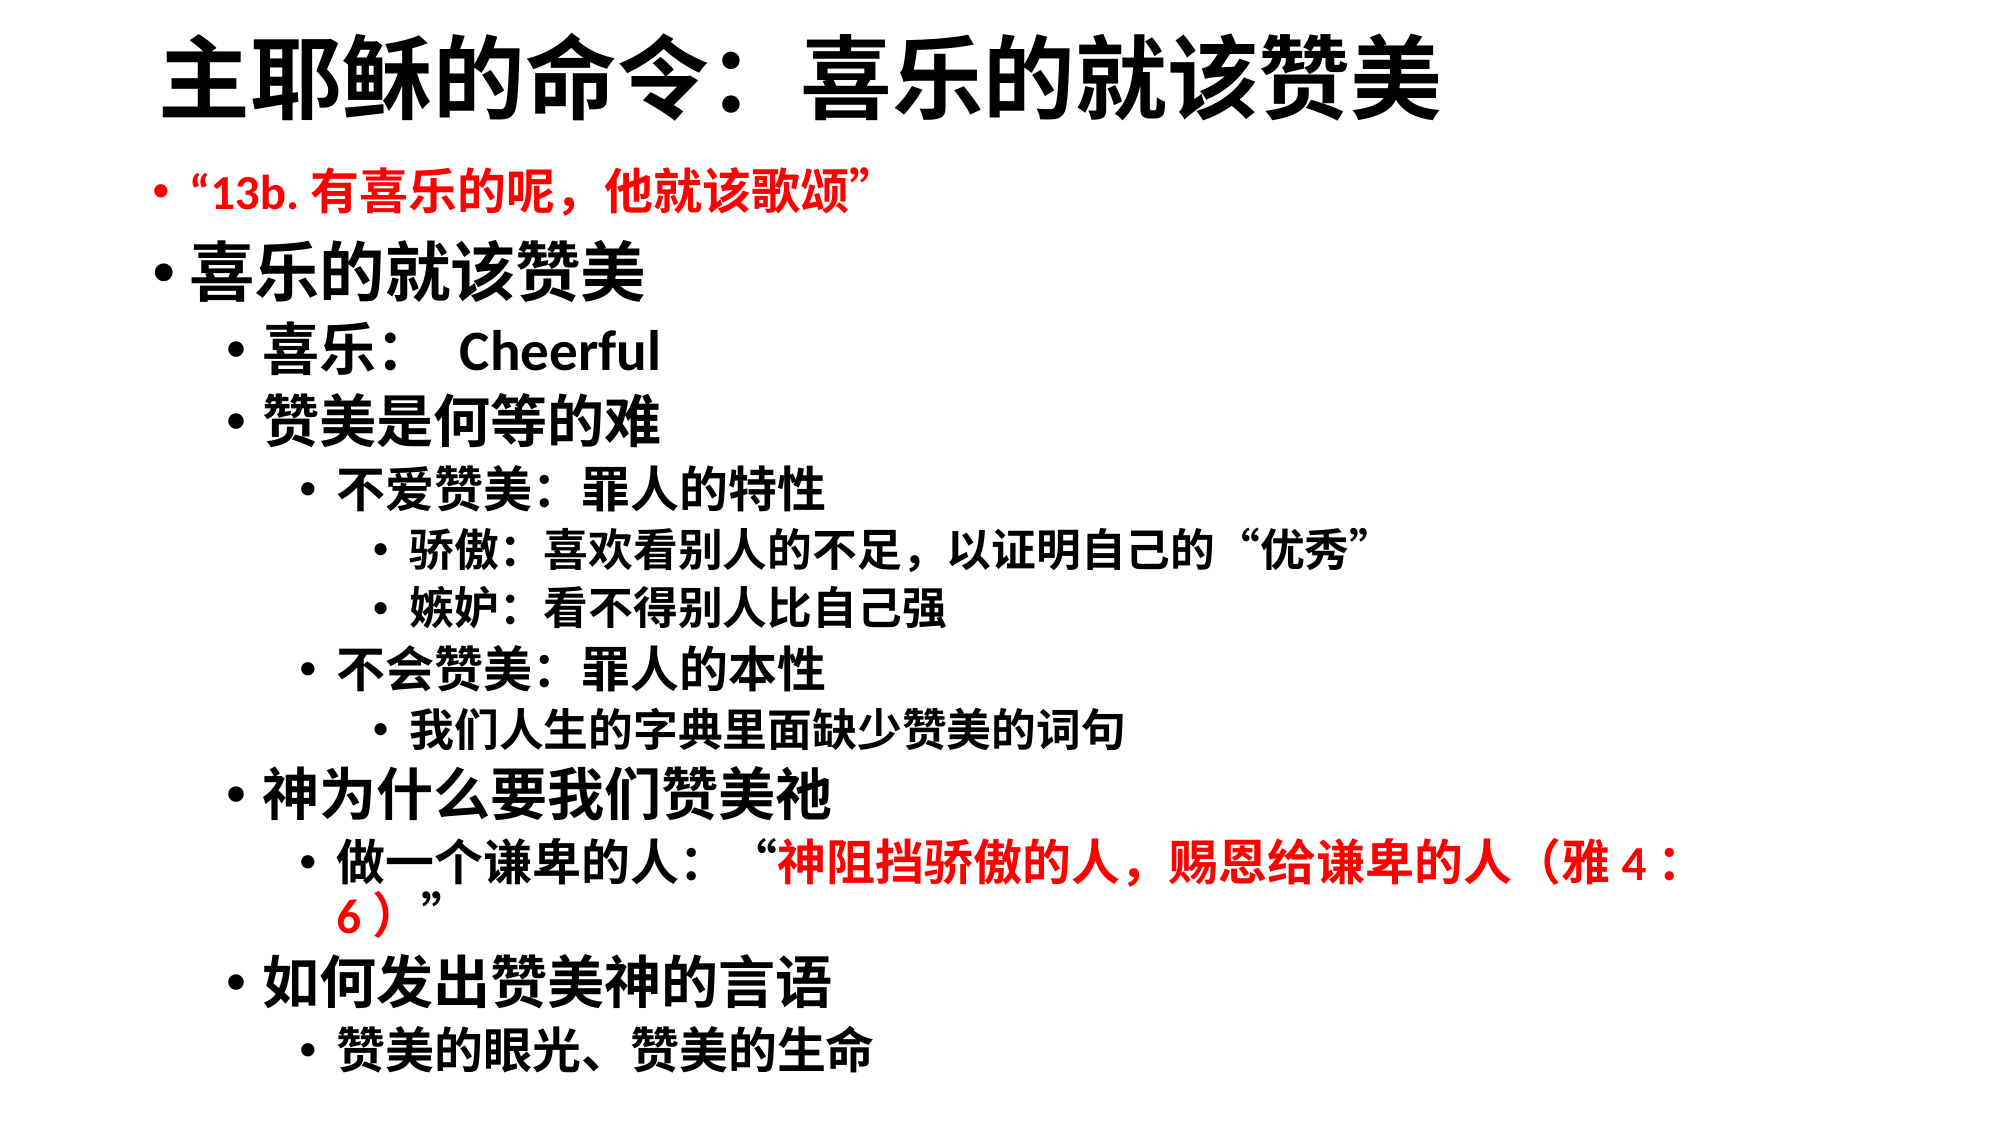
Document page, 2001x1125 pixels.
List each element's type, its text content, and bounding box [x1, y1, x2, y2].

title 主耶稣的命令：喜乐的就该赞美 [143, 13, 1869, 153]
list “13b.有喜乐的呢，他就该歌颂” 喜乐的就该赞美 喜乐： Cheerful 赞美是何等的难 不爱赞美：罪人的特性 骄傲：喜欢看别人的不足，以证明自己的“优秀” 嫉妒：看不得别人比自己强 不会赞美：罪人的本性 我们人生的字典里面缺少赞美的词句 神为什么要我们赞美祂 做一个谦卑的人：“神阻挡骄傲的人，赐恩给谦卑的人（雅4：6）” 如何发出赞美神的言语 赞美的眼光、赞美的生命 [137, 159, 1863, 1088]
